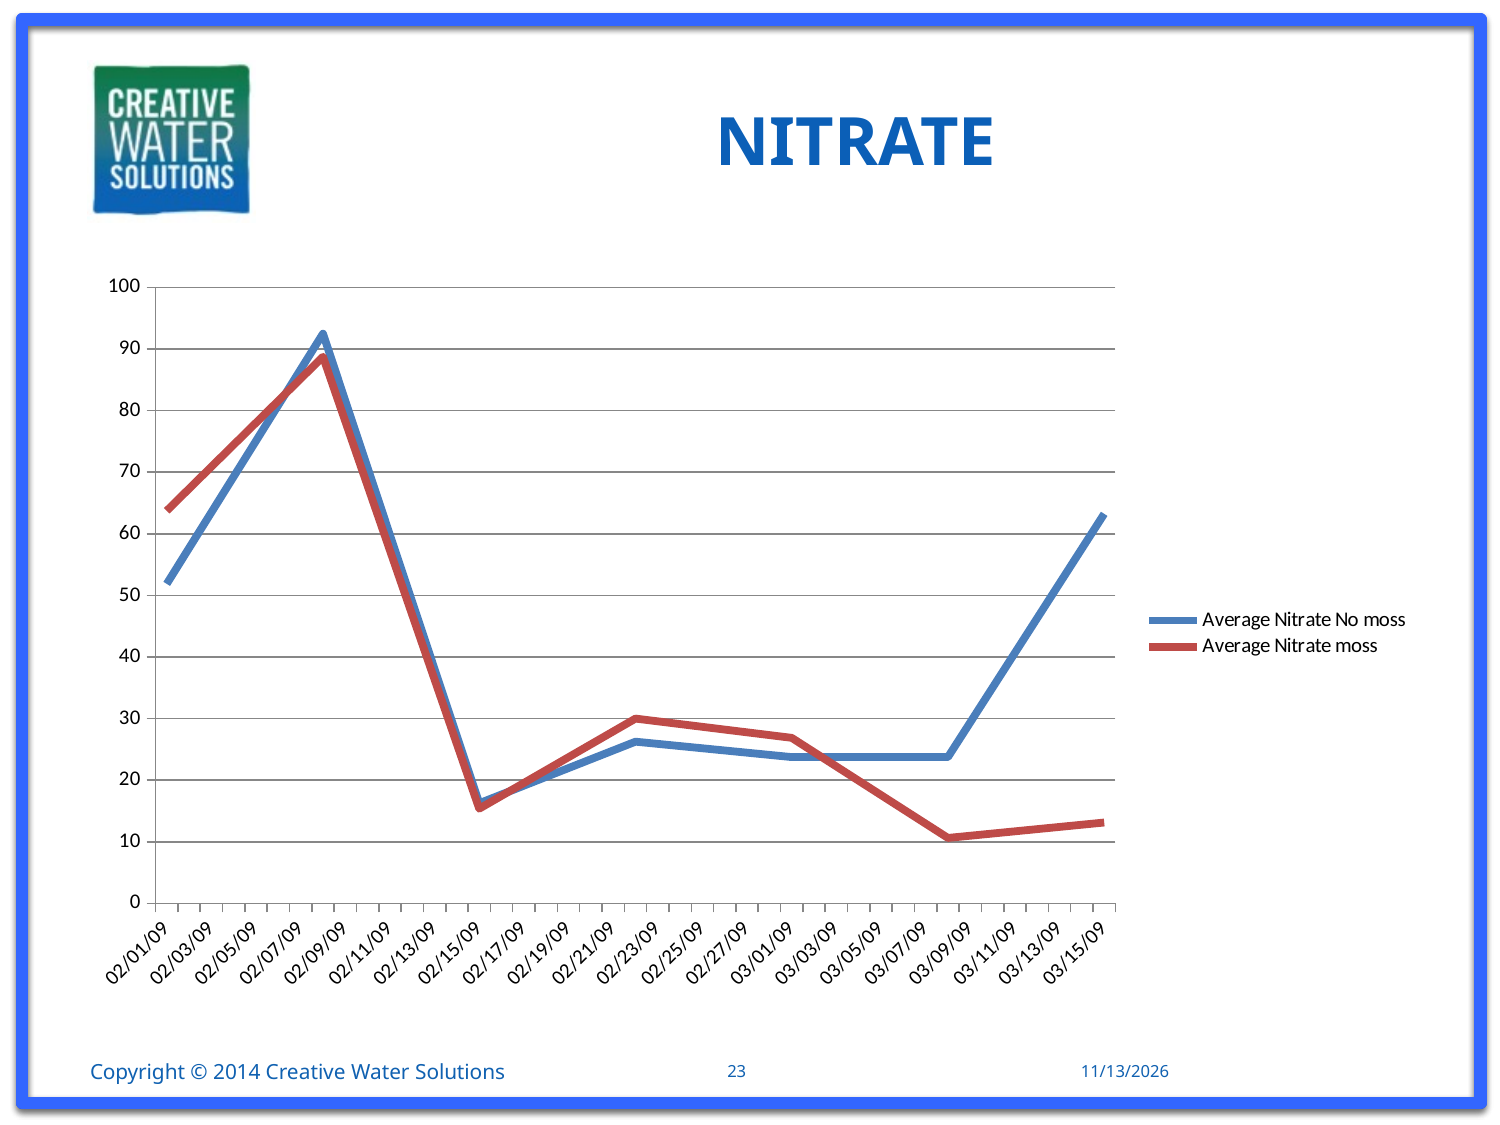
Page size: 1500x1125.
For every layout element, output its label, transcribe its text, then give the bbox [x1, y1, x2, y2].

footer Copyright © 2014 Creative Water Solutions [75, 1042, 538, 1103]
picture [87, 60, 256, 223]
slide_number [950, 1042, 1300, 1103]
slide_number 23 [675, 1042, 799, 1103]
chart [74, 262, 1426, 1006]
title NITRATE [287, 45, 1425, 233]
